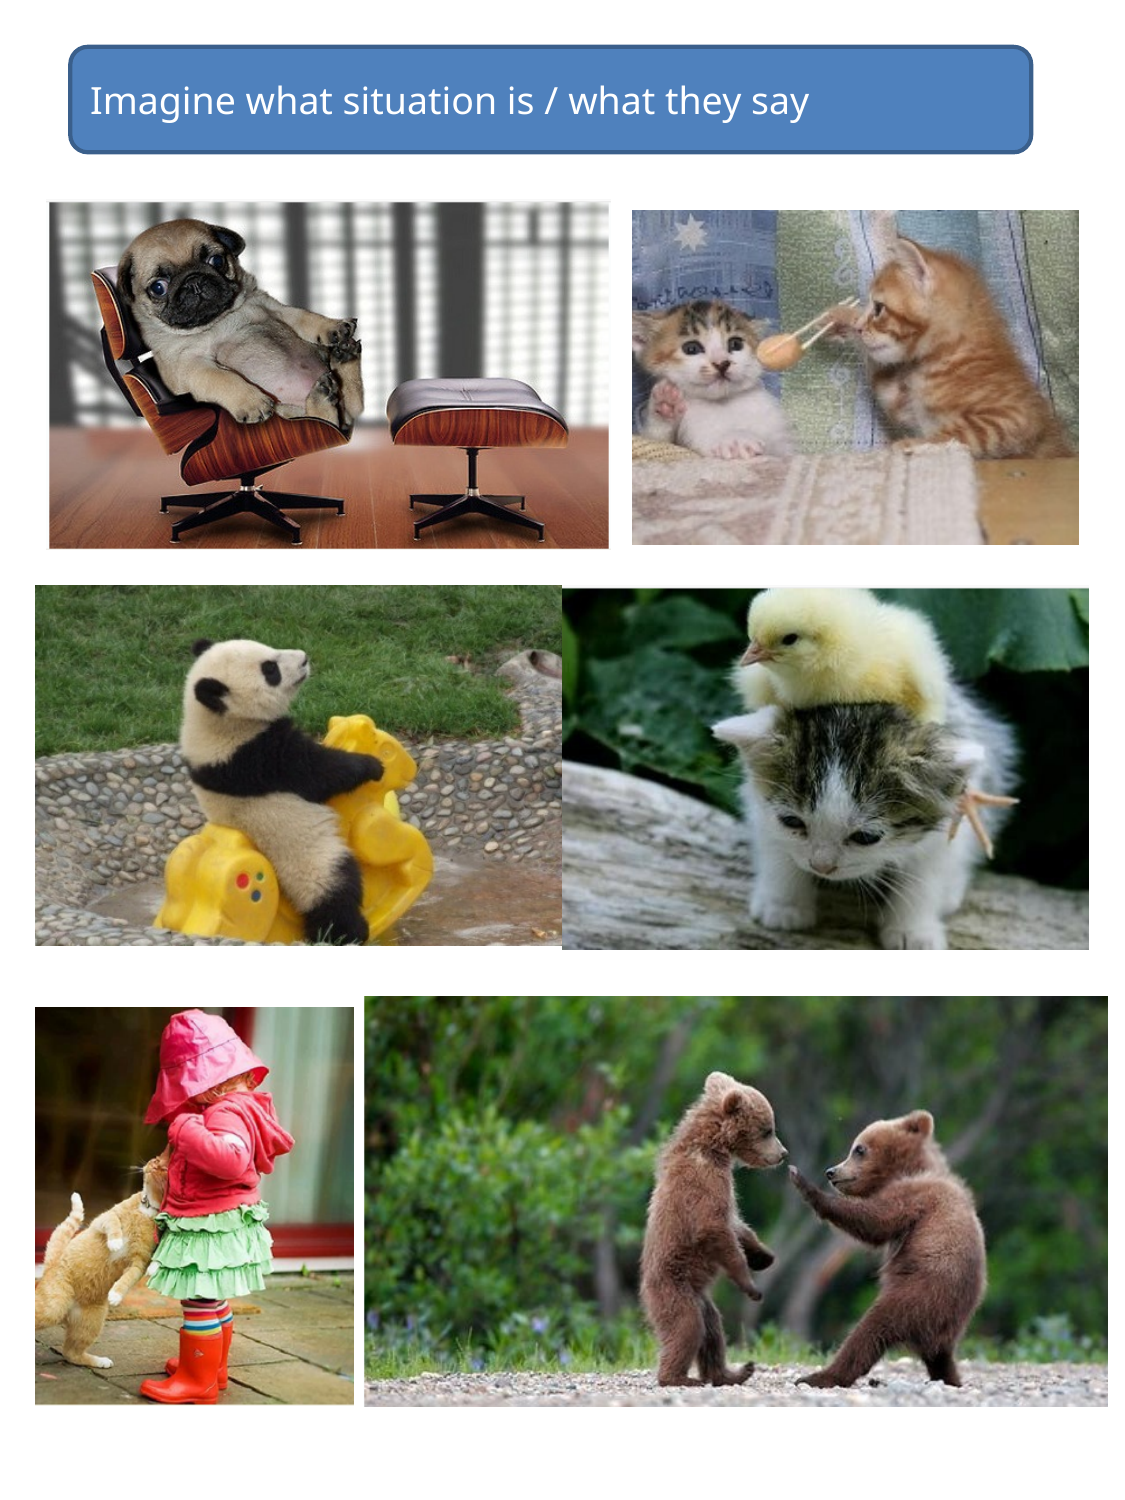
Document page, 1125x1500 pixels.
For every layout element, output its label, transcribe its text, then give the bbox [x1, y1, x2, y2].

text_box Imagine what situation is / what they say [68, 44, 1034, 155]
picture [632, 210, 1079, 545]
picture [34, 585, 1089, 950]
picture [363, 995, 1108, 1407]
picture [46, 198, 611, 551]
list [34, 1007, 354, 1407]
